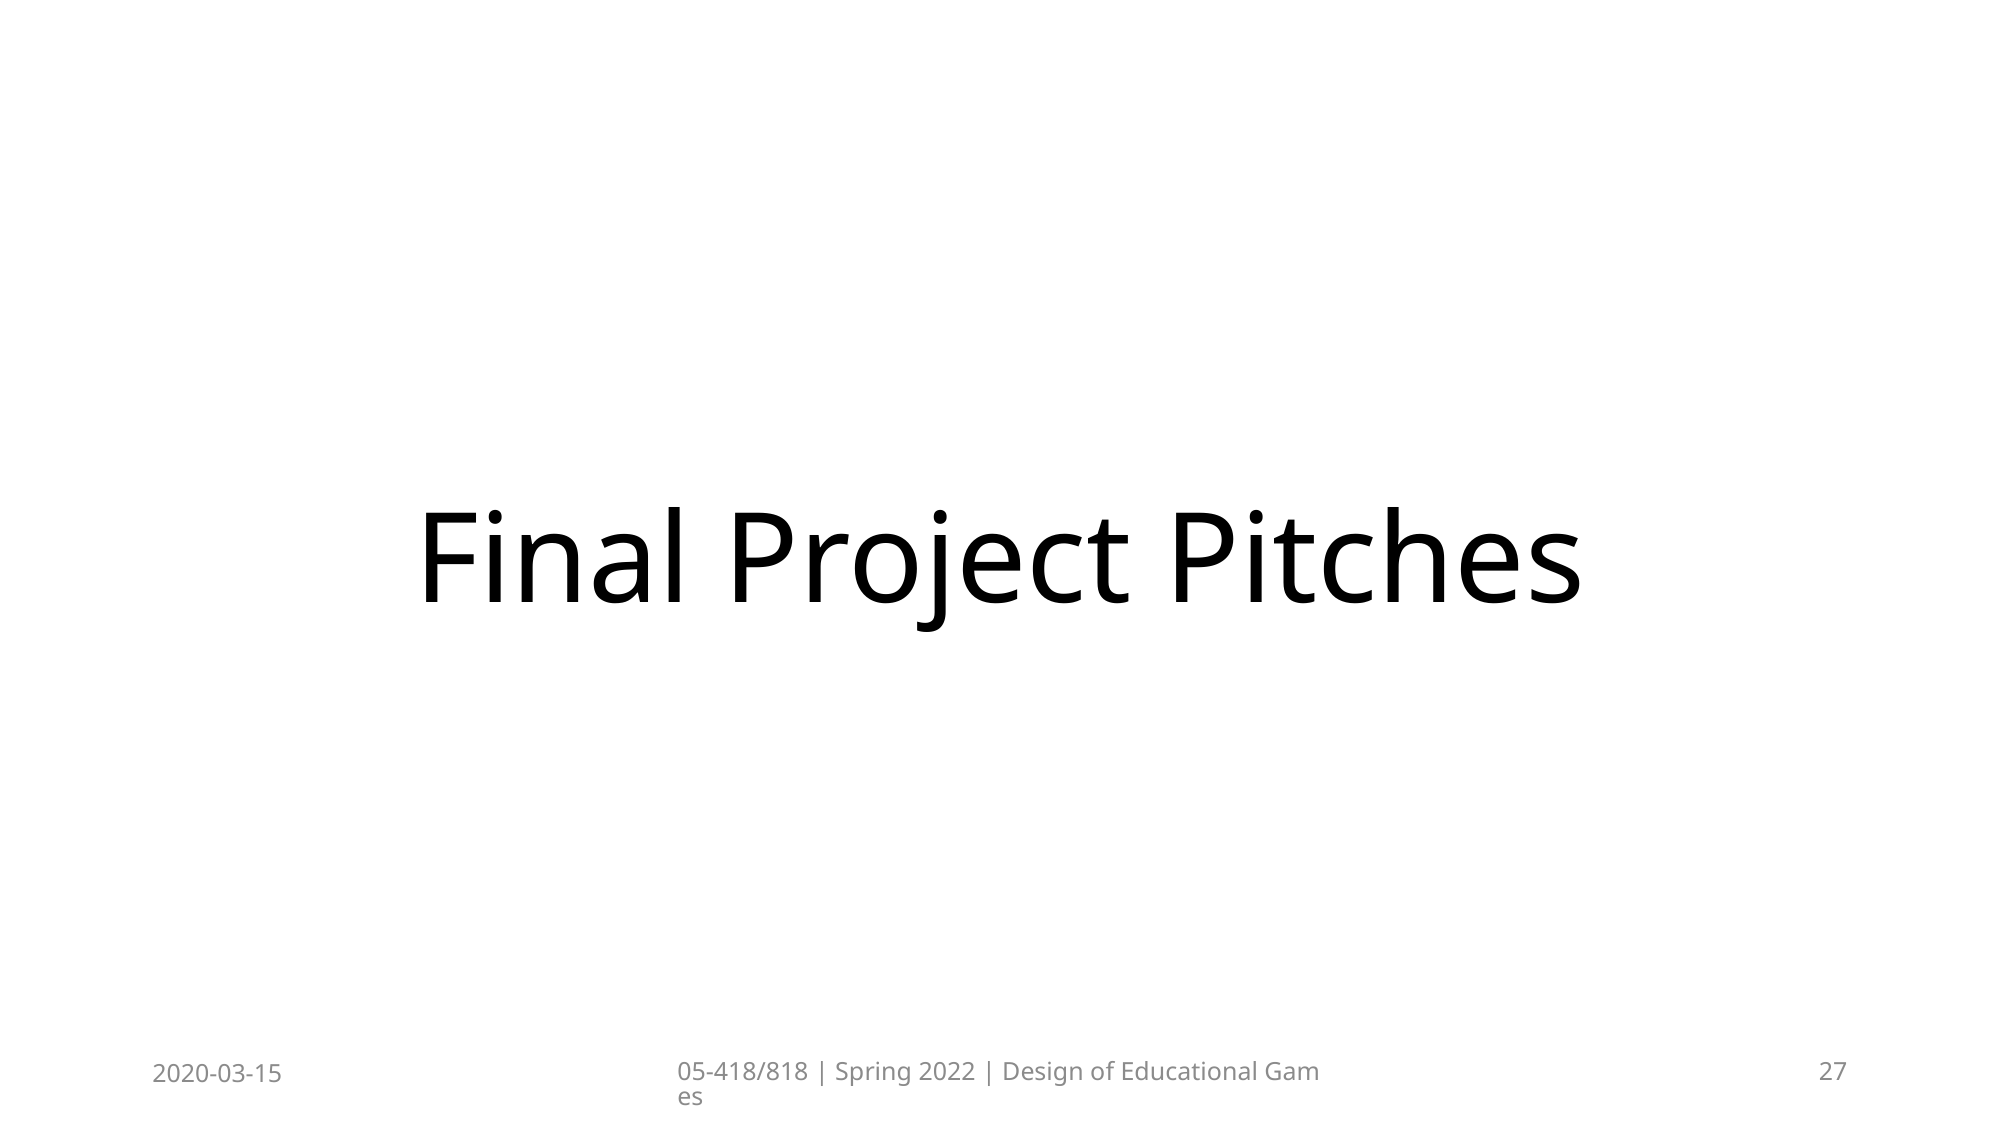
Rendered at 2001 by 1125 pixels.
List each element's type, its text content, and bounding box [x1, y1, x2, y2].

footer 05-418/818 | Spring 2022 | Design of Educational Games [662, 1042, 1338, 1103]
title Final Project Pitches [249, 366, 1750, 759]
slide_number 27 [1412, 1042, 1863, 1103]
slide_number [137, 1042, 588, 1103]
